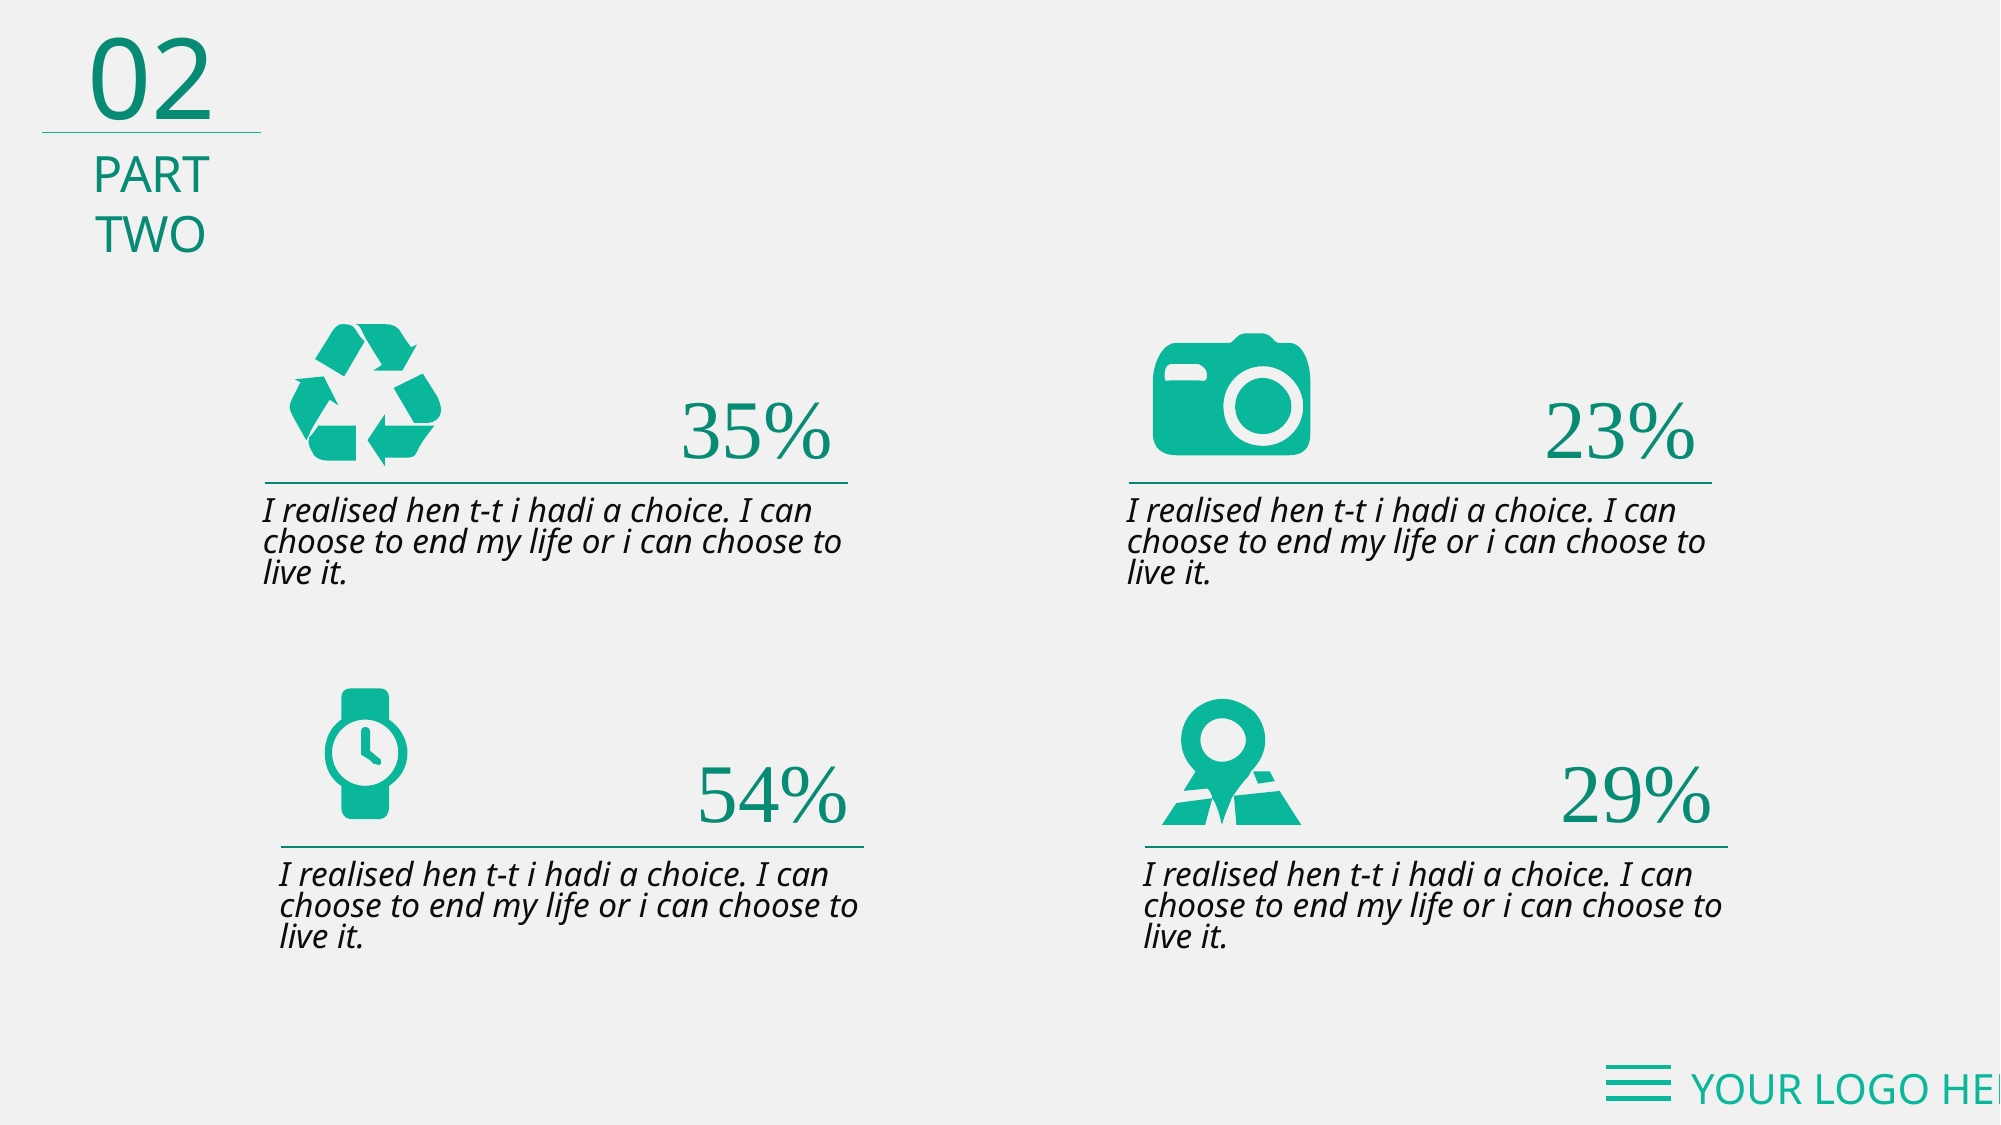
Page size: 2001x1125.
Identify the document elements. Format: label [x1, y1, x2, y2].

text_box [1605, 1055, 2000, 1122]
text_box [0, 0, 304, 212]
text_box [248, 324, 1745, 933]
